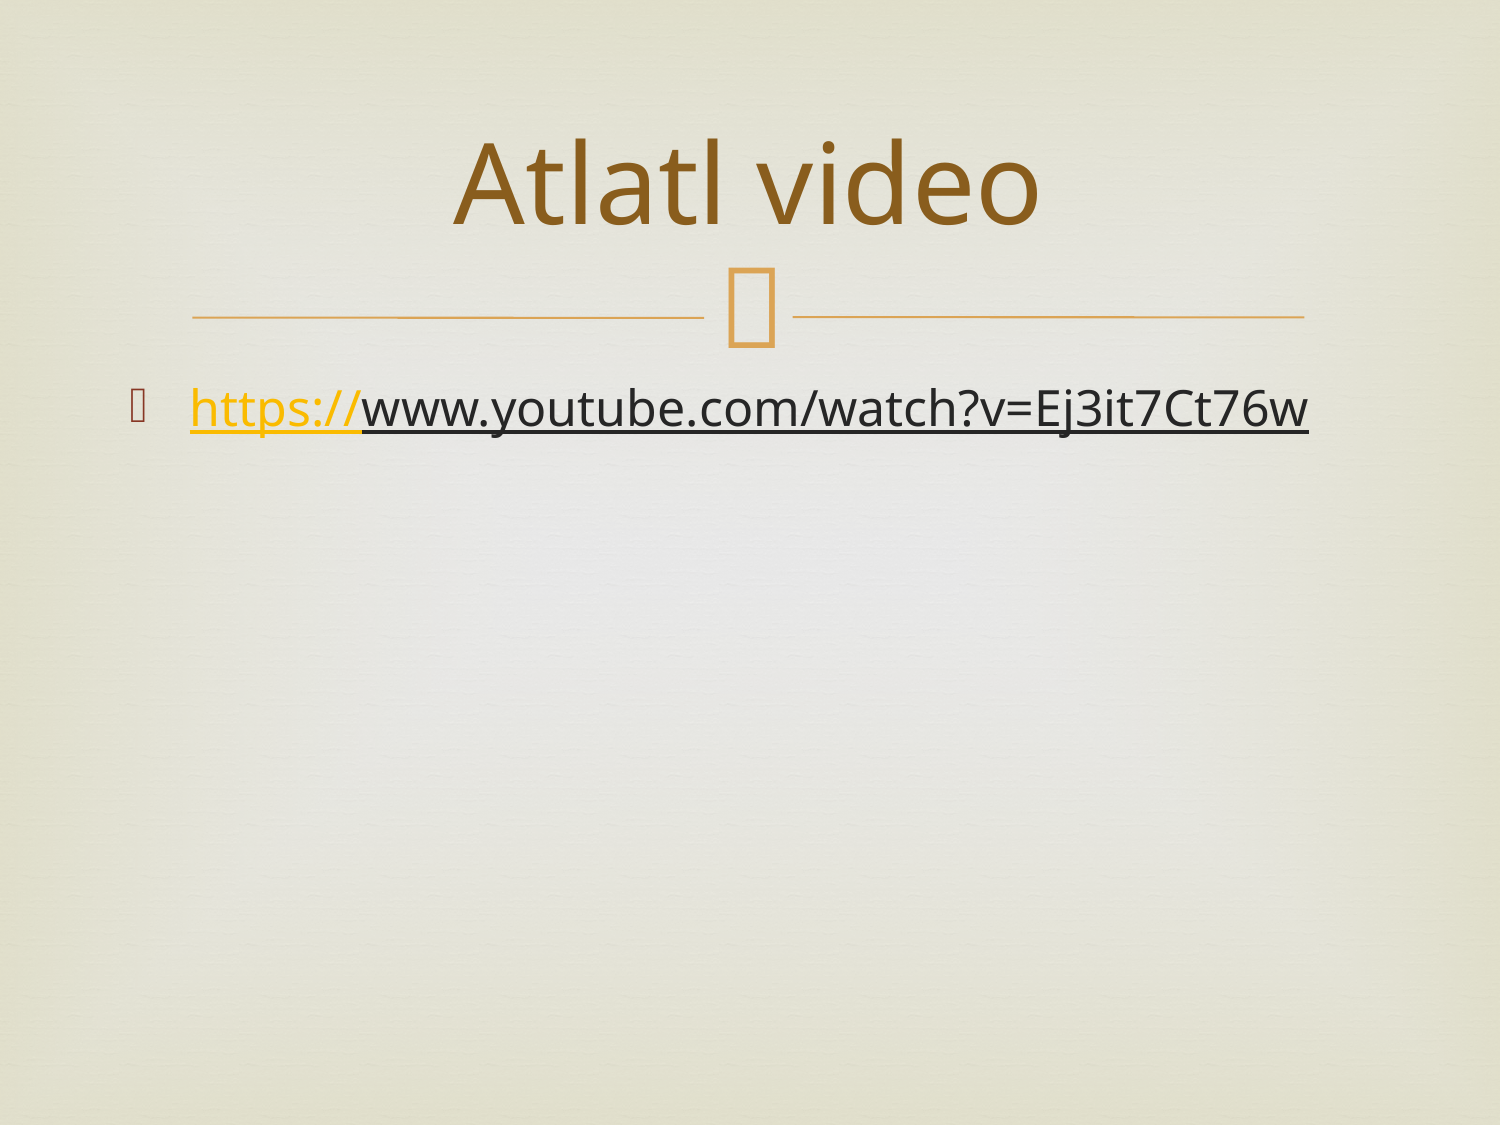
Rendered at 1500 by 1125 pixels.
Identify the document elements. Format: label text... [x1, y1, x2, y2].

list https://www.youtube.com/watch?v=Ej3it7Ct76w [114, 368, 1386, 1005]
title Atlatl video [112, 93, 1386, 267]
